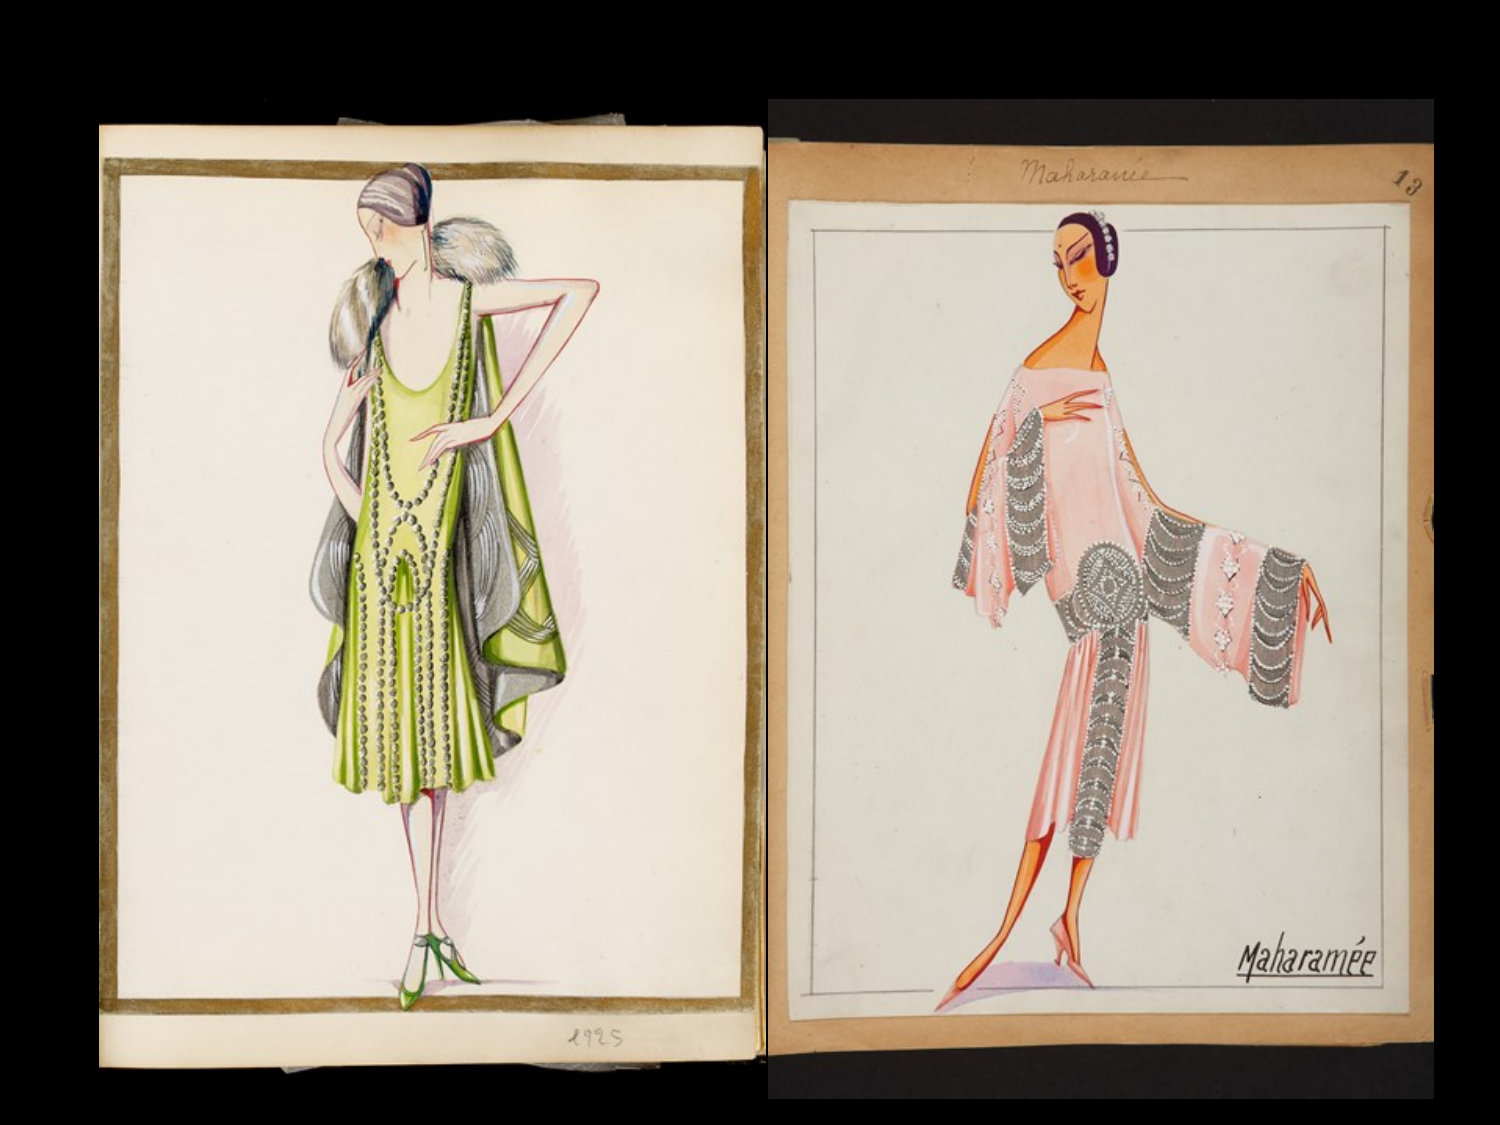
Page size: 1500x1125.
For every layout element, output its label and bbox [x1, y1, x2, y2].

picture [767, 99, 1434, 1099]
picture [99, 99, 766, 1099]
